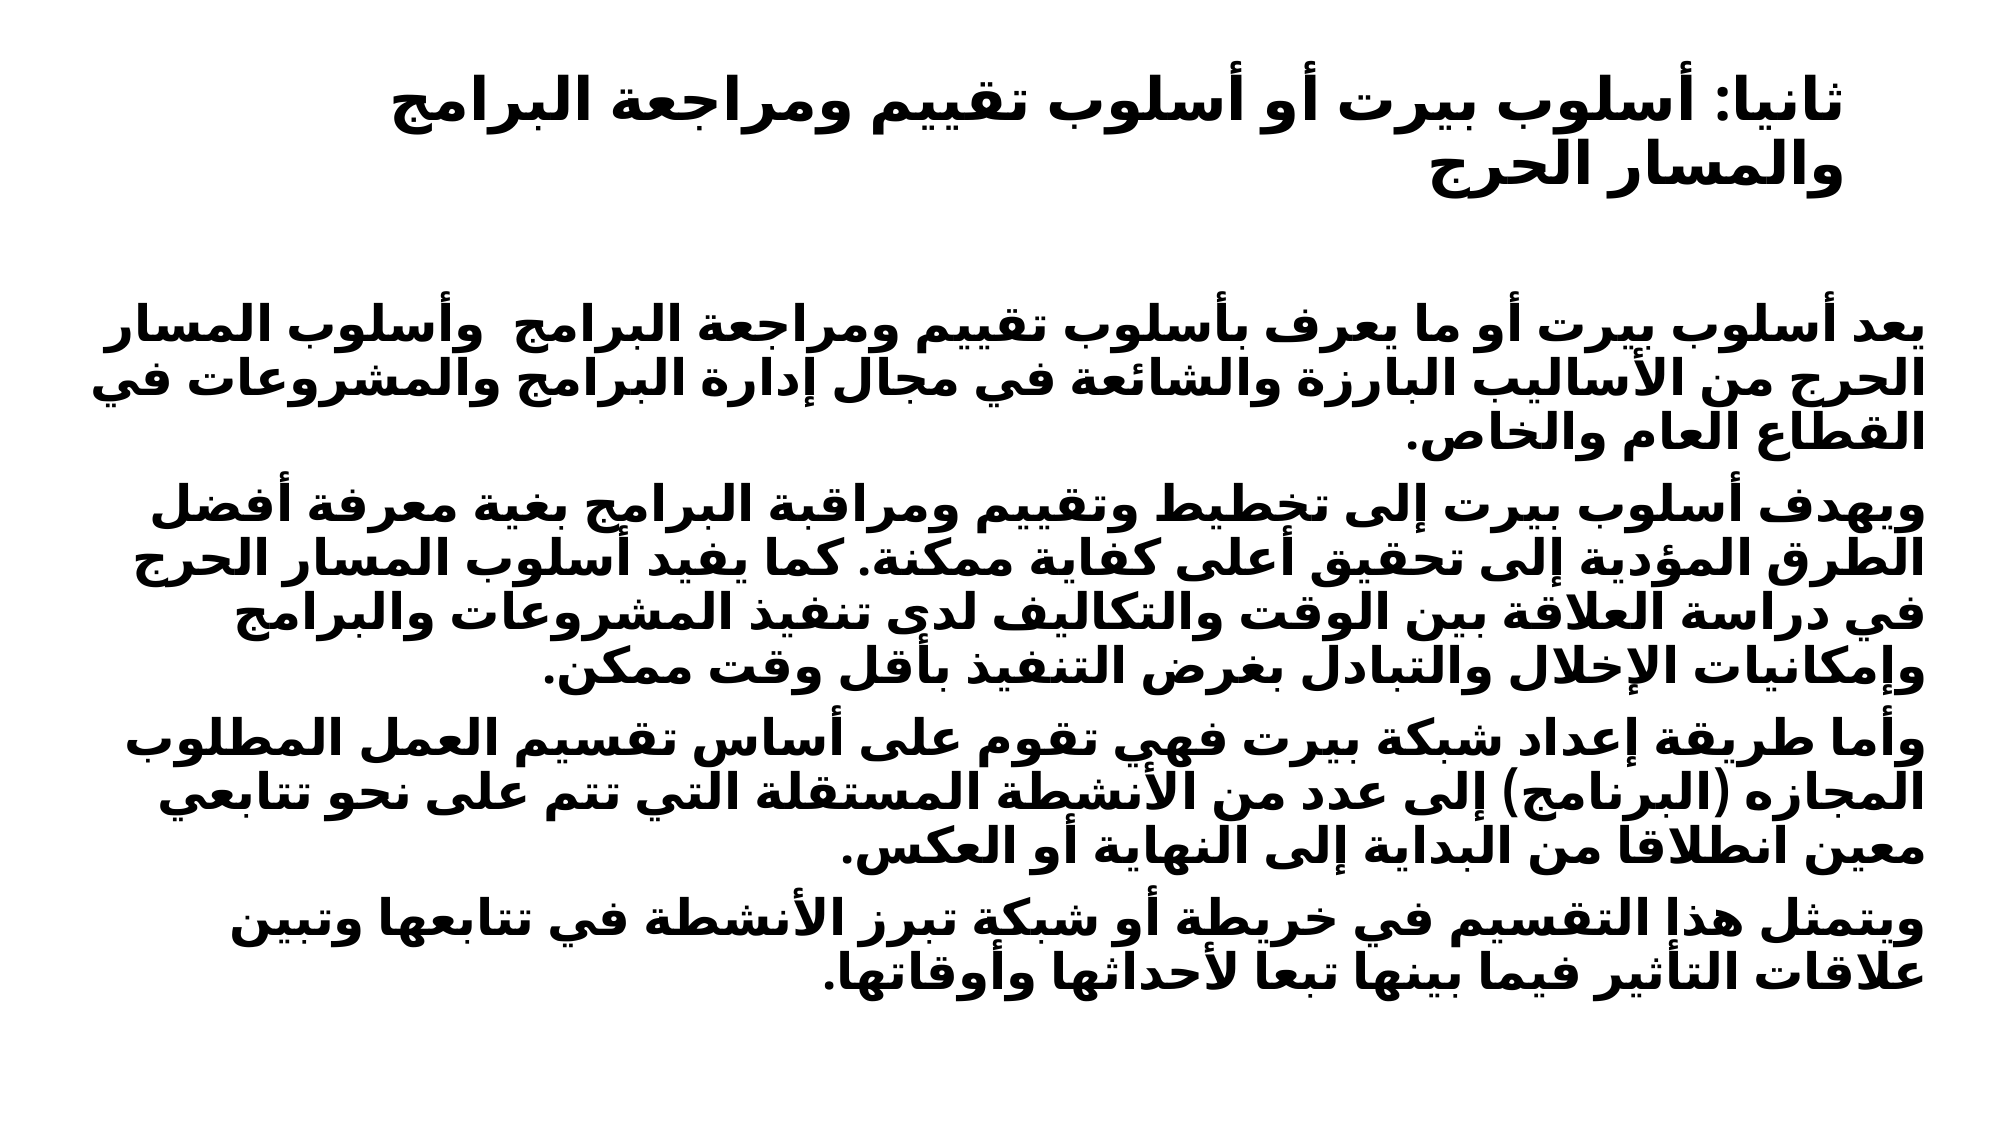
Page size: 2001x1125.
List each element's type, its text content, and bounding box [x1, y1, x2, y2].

title ثانيا: أسلوب بيرت أو أسلوب تقييم ومراجعة البرامج والمسار الحرج [137, 59, 1863, 213]
list يعد أسلوب بيرت أو ما يعرف بأسلوب تقييم ومراجعة البرامج وأسلوب المسار الحرج من الأساليب البارزة والشائعة في مجال إدارة البرامج والمشروعات في القطاع العام والخاص. ويهدف أسلوب بيرت إلى تخطيط وتقييم ومراقبة البرامج بغية معرفة أفضل الطرق المؤدية إلى تحقيق أعلى كفاية ممكنة. كما يفيد أسلوب المسار الحرج في دراسة العلاقة بين الوقت والتكاليف لدى تنفيذ المشروعات والبرامج وإمكانيات الإخلال والتبادل بغرض التنفيذ بأقل وقت ممكن. وأما طريقة إعداد شبكة بيرت فهي تقوم على أساس تقسيم العمل المطلوب المجازه (البرنامج) إلى عدد من الأنشطة المستقلة التي تتم على نحو تتابعي معين انطلاقا من البداية إلى النهاية أو العكس. ويتمثل هذا التقسيم في خريطة أو شبكة تبرز الأنشطة في تتابعها وتبين علاقات التأثير فيما بينها تبعا لأحداثها وأوقاتها. [70, 213, 1944, 1014]
